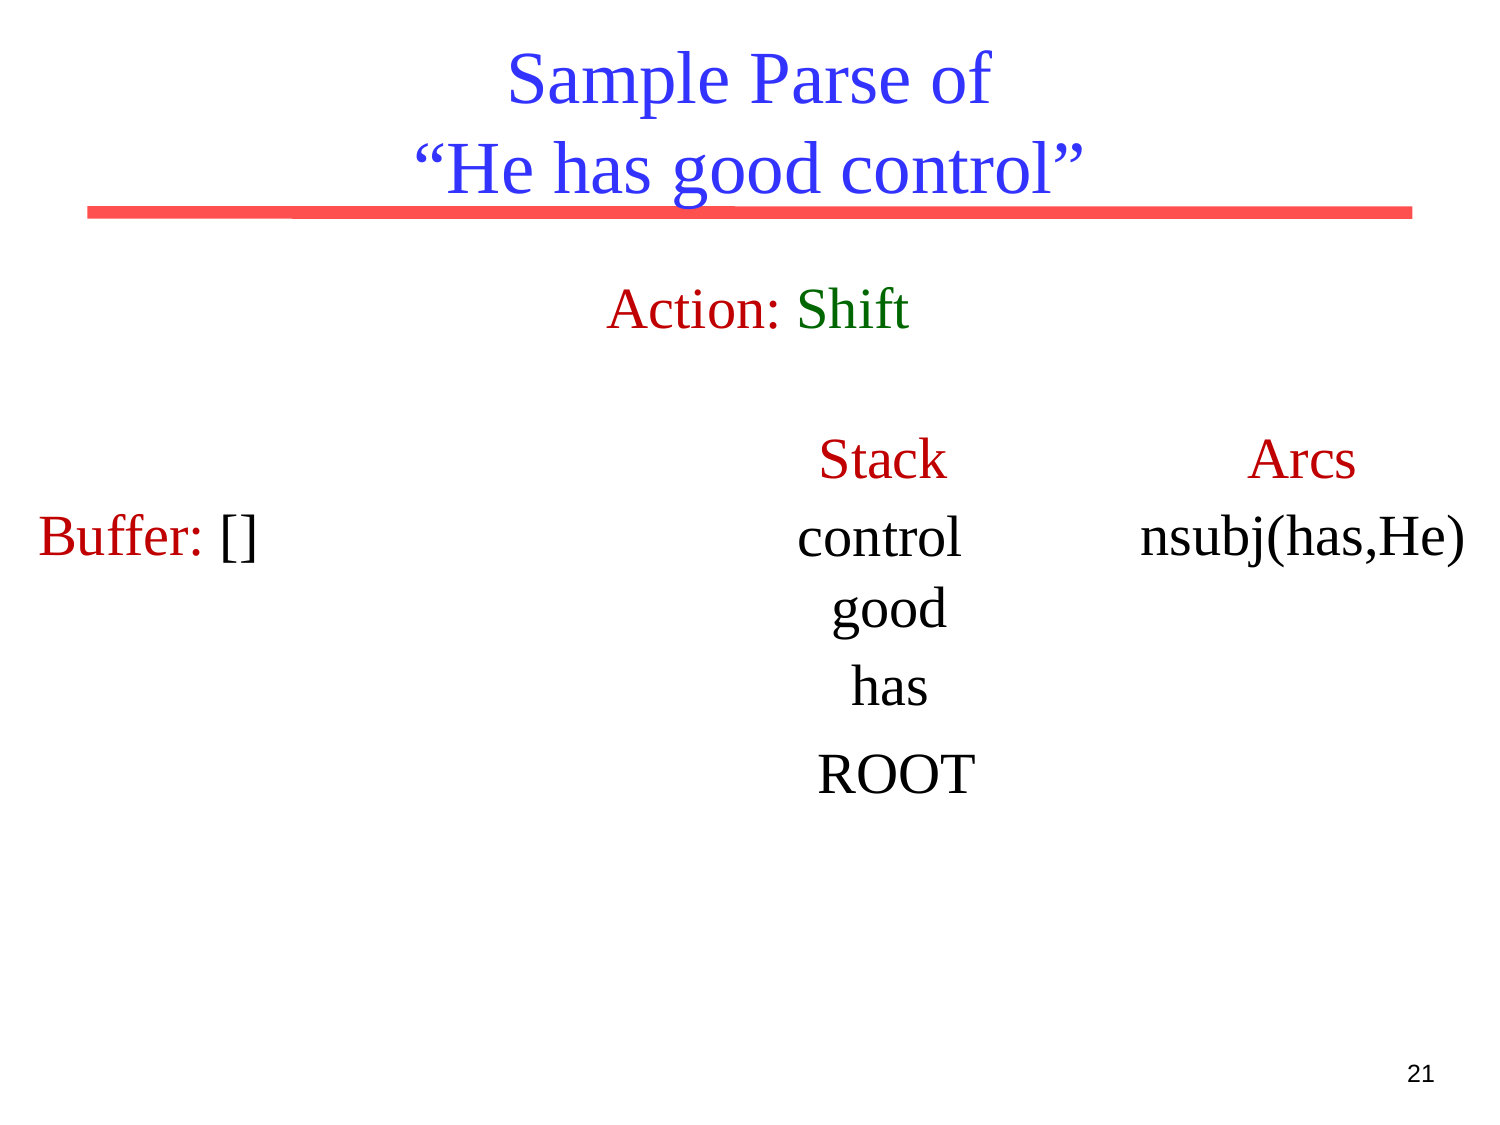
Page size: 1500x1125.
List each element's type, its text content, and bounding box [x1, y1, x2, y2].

text_box Stack [803, 412, 963, 490]
title Sample Parse of “He has good control” [112, 37, 1388, 201]
text_box nsubj(has,He) [1125, 489, 1481, 575]
text_box has [836, 647, 945, 725]
text_box Buffer: [] [23, 489, 274, 575]
text_box Arcs [1233, 412, 1373, 489]
text_box good [816, 576, 964, 647]
text_box ROOT [803, 727, 992, 813]
slide_number 21 [1137, 1049, 1451, 1125]
text_box Action: Shift [394, 263, 1138, 348]
text_box control [783, 490, 979, 576]
